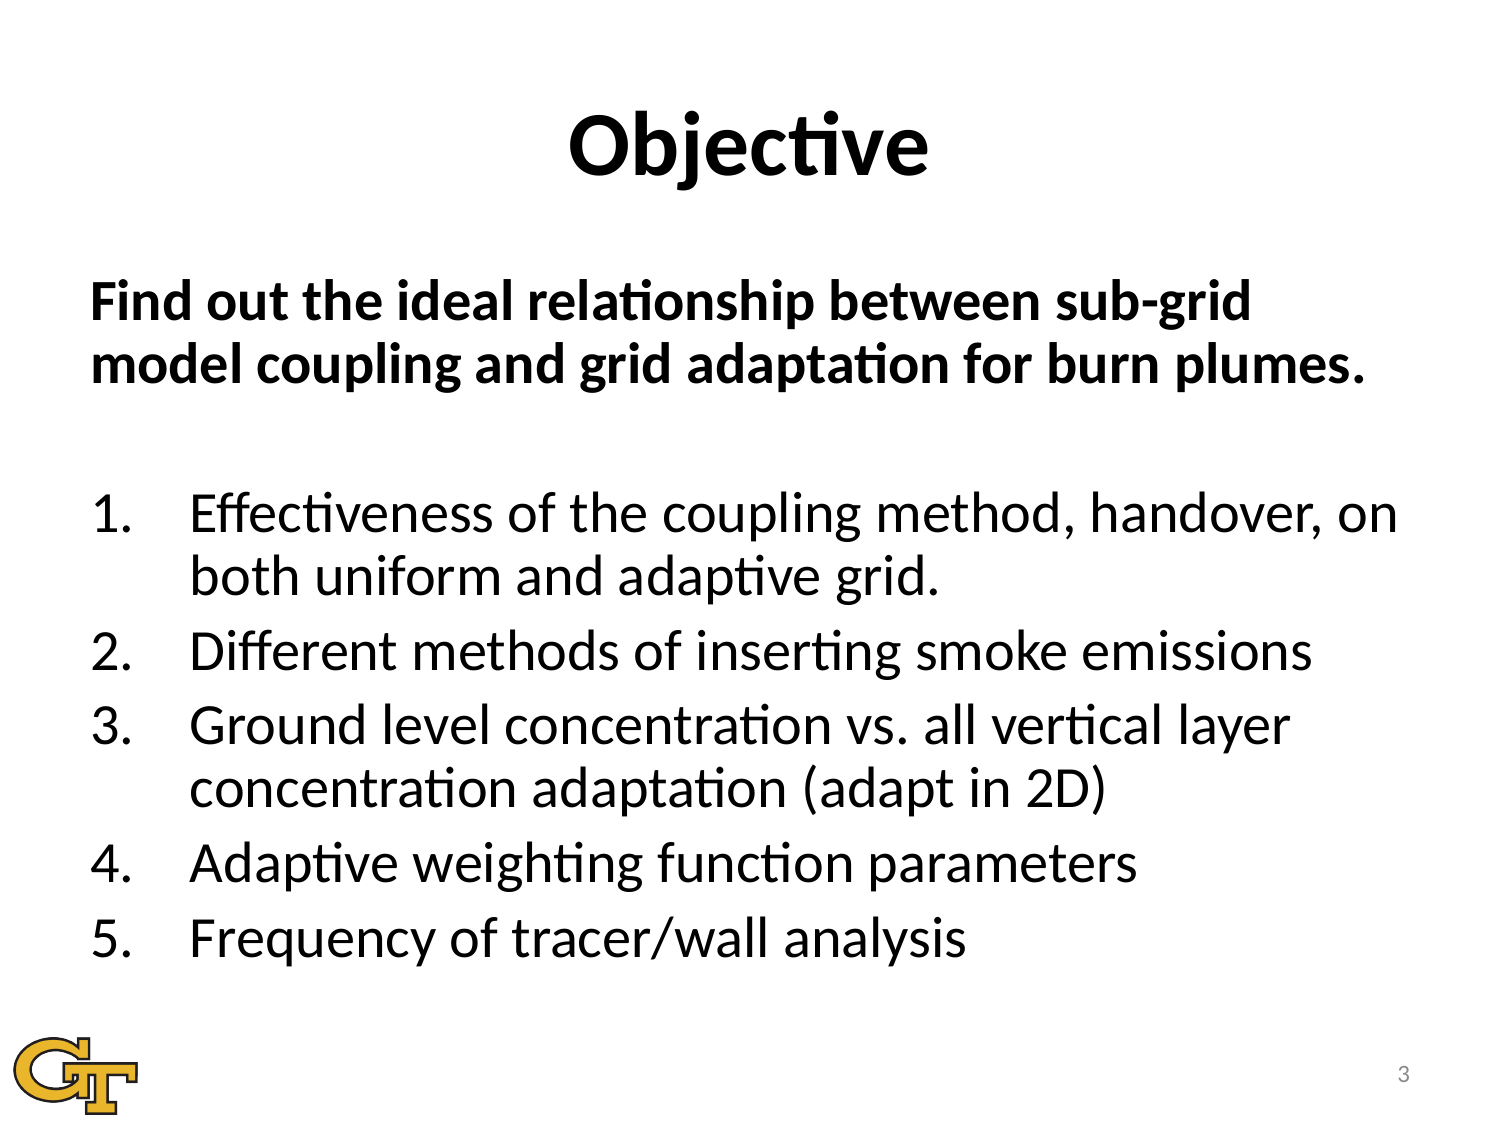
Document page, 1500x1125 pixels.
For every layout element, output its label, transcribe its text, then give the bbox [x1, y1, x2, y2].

picture [13, 1037, 138, 1115]
title Objective [74, 44, 1426, 233]
list Find out the ideal relationship between sub-grid model coupling and grid adaptation for burn plumes. Effectiveness of the coupling method, handover, on both uniform and adaptive grid. Different methods of inserting smoke emissions Ground level concentration vs. all vertical layer concentration adaptation (adapt in 2D) Adaptive weighting function parameters Frequency of tracer/wall analysis [74, 262, 1426, 1006]
slide_number 3 [1074, 1042, 1425, 1103]
